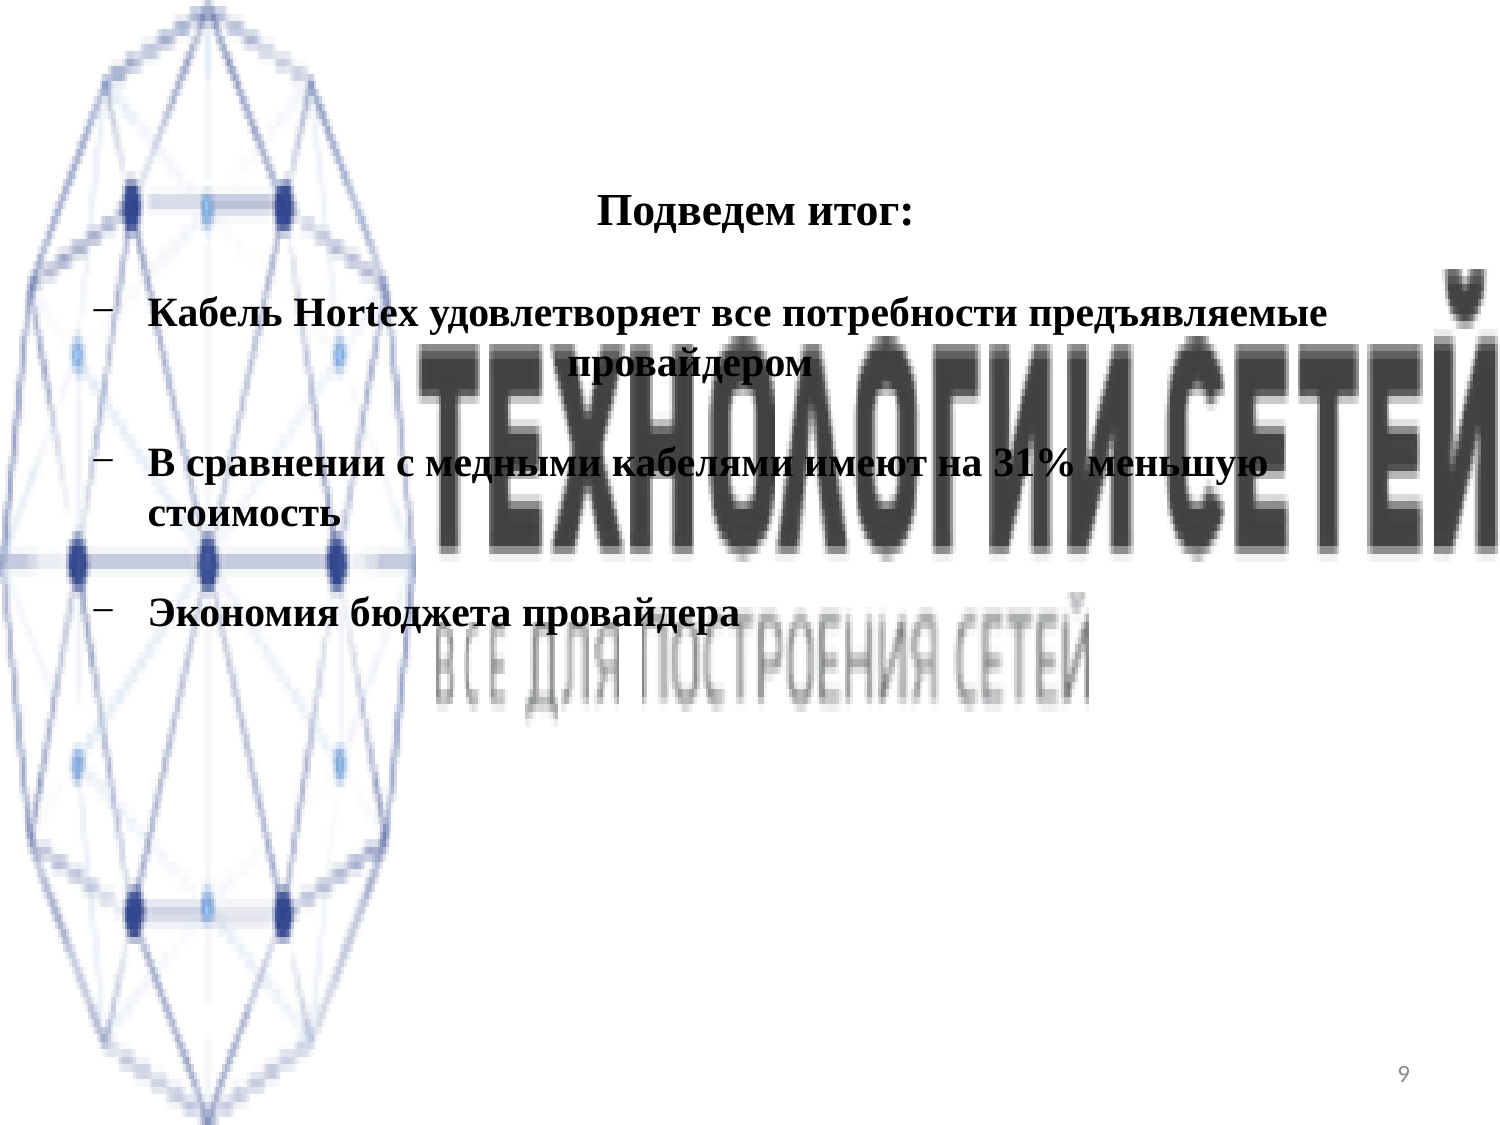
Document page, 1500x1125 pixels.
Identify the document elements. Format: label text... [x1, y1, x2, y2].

text_box Подведем итог: Кабель Hortex удовлетворяет все потребности предъявляемые провайдером В сравнении с медными кабелями имеют на 31% меньшую стоимость Экономия бюджета провайдера [76, 172, 1436, 688]
picture [0, 0, 1500, 1125]
slide_number 9 [1074, 1042, 1425, 1103]
